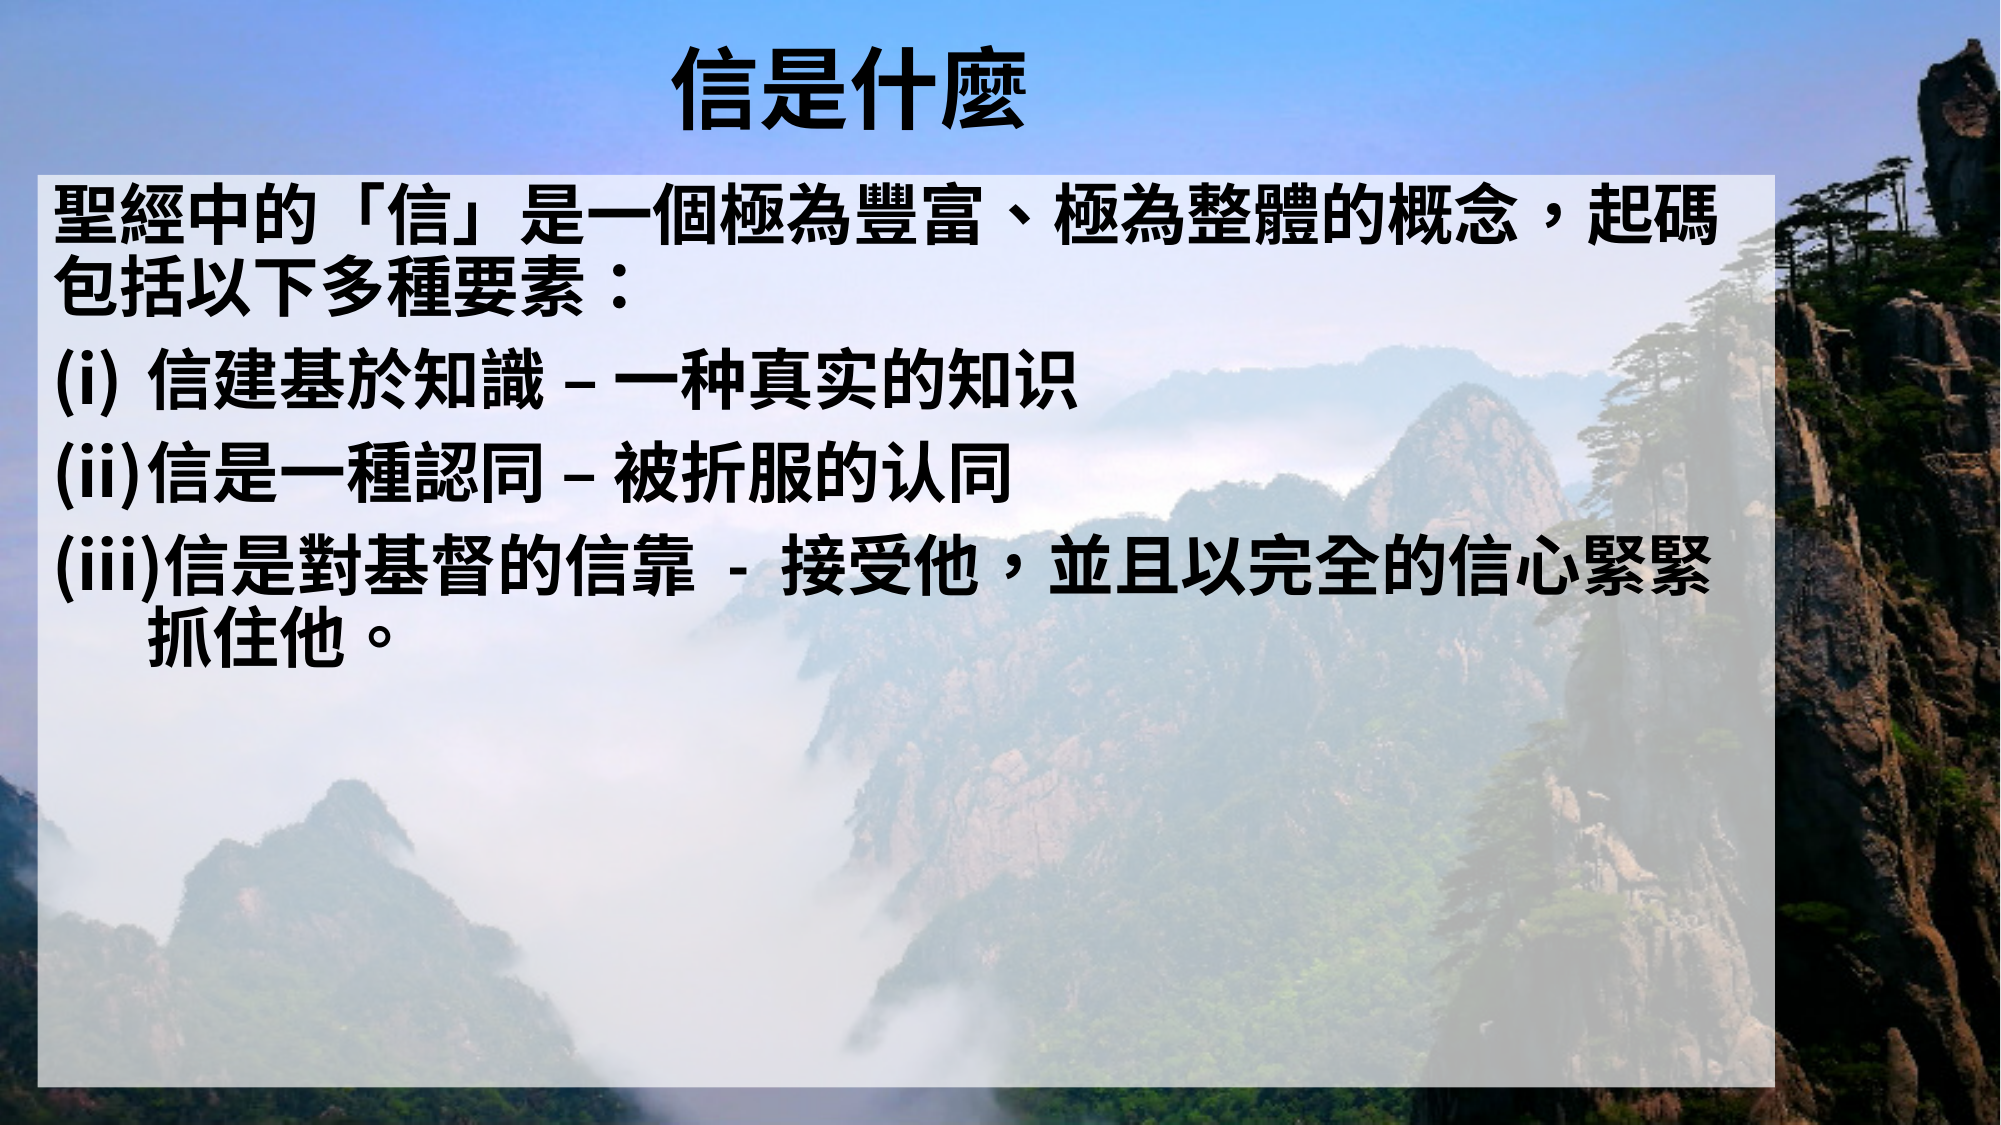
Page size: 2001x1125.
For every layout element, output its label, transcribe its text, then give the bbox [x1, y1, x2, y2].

title 信是什麼 [50, 37, 1650, 150]
picture [0, 0, 2001, 1125]
list 聖經中的「信」是一個極為豐富、極為整體的概念，起碼包括以下多種要素： 信建基於知識 – 一种真实的知识 信是一種認同 – 被折服的认同 信是對基督的信靠 - 接受他，並且以完全的信心緊緊抓住他。 [37, 174, 1775, 1088]
